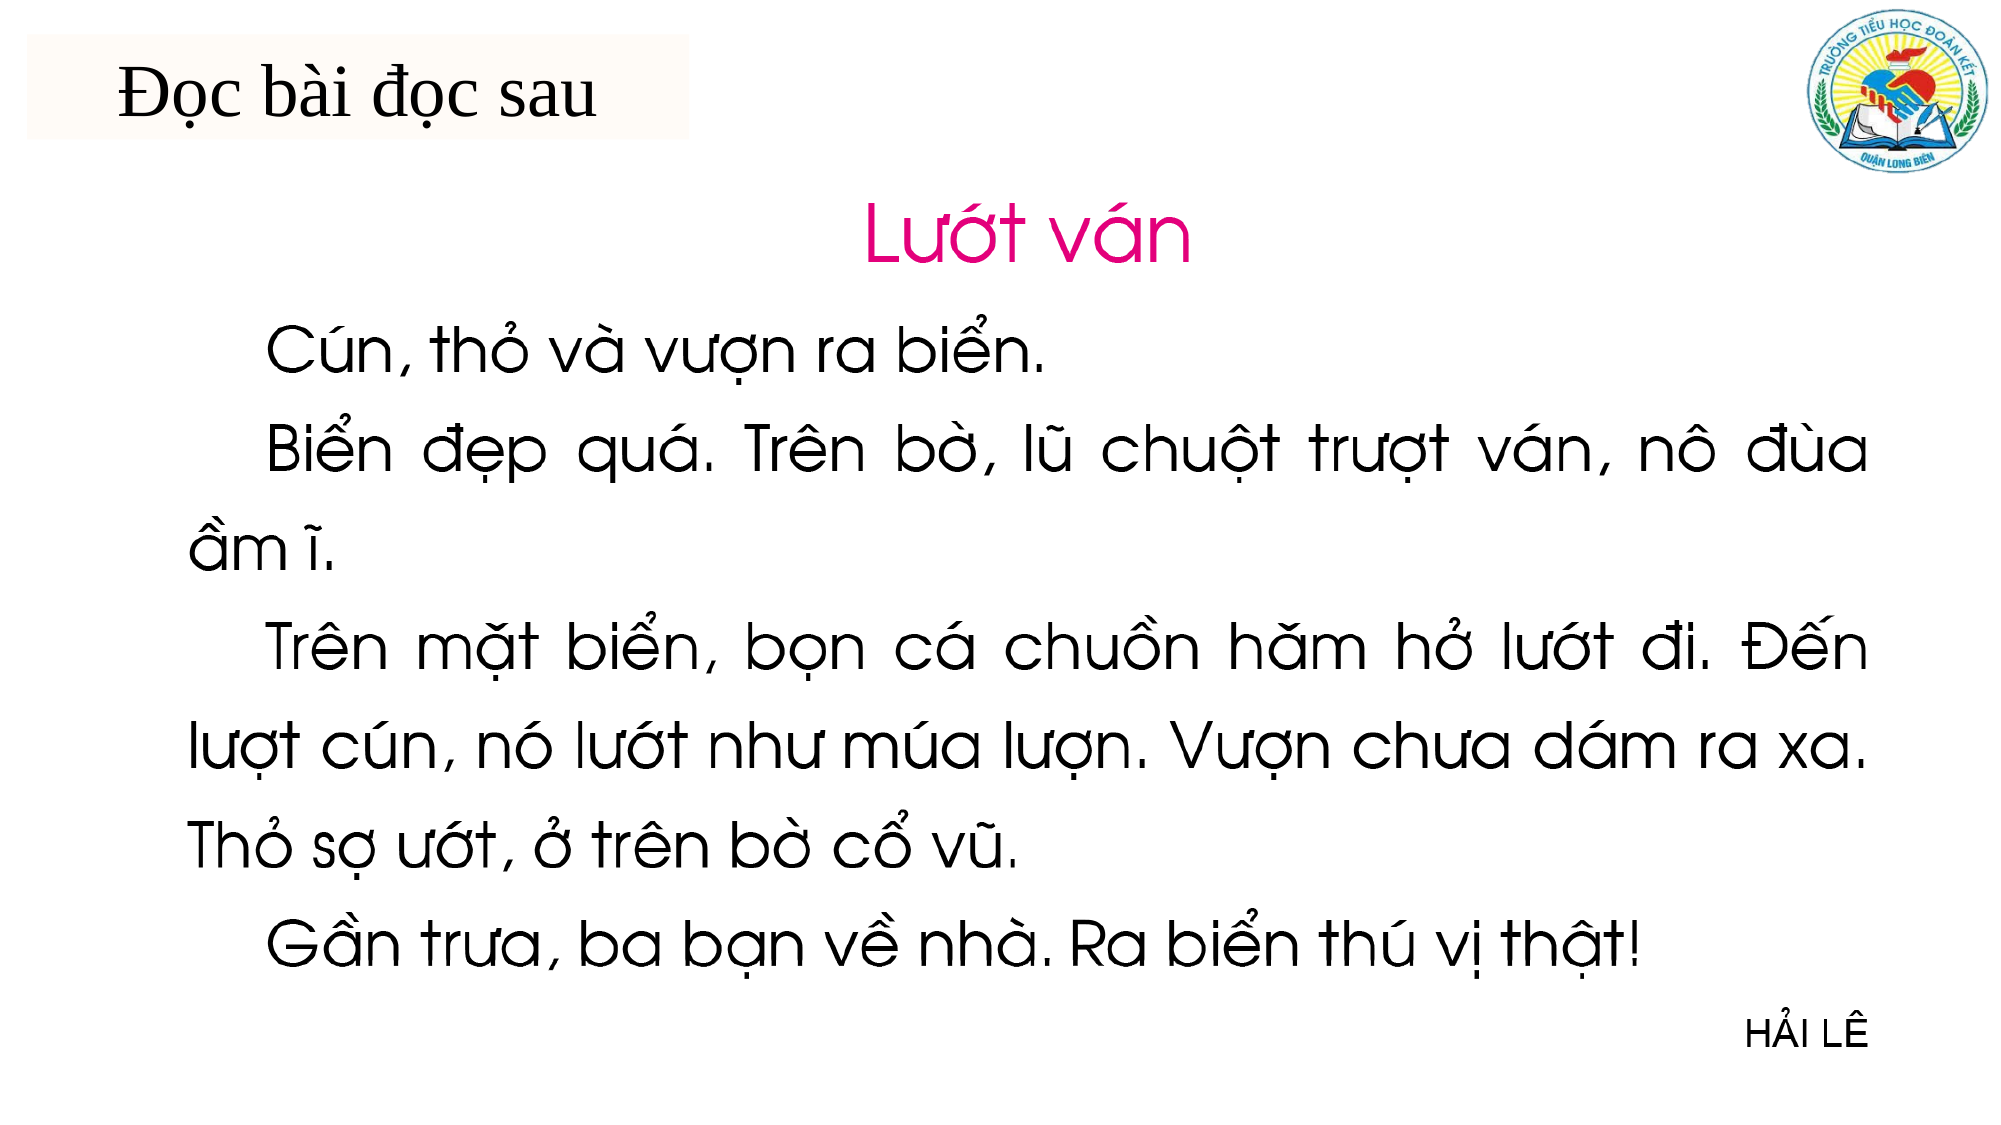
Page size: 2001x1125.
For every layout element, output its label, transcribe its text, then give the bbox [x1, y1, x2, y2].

text_box Đọc bài đọc sau [27, 34, 690, 140]
picture [70, 191, 1939, 1080]
picture [1799, 0, 2000, 180]
